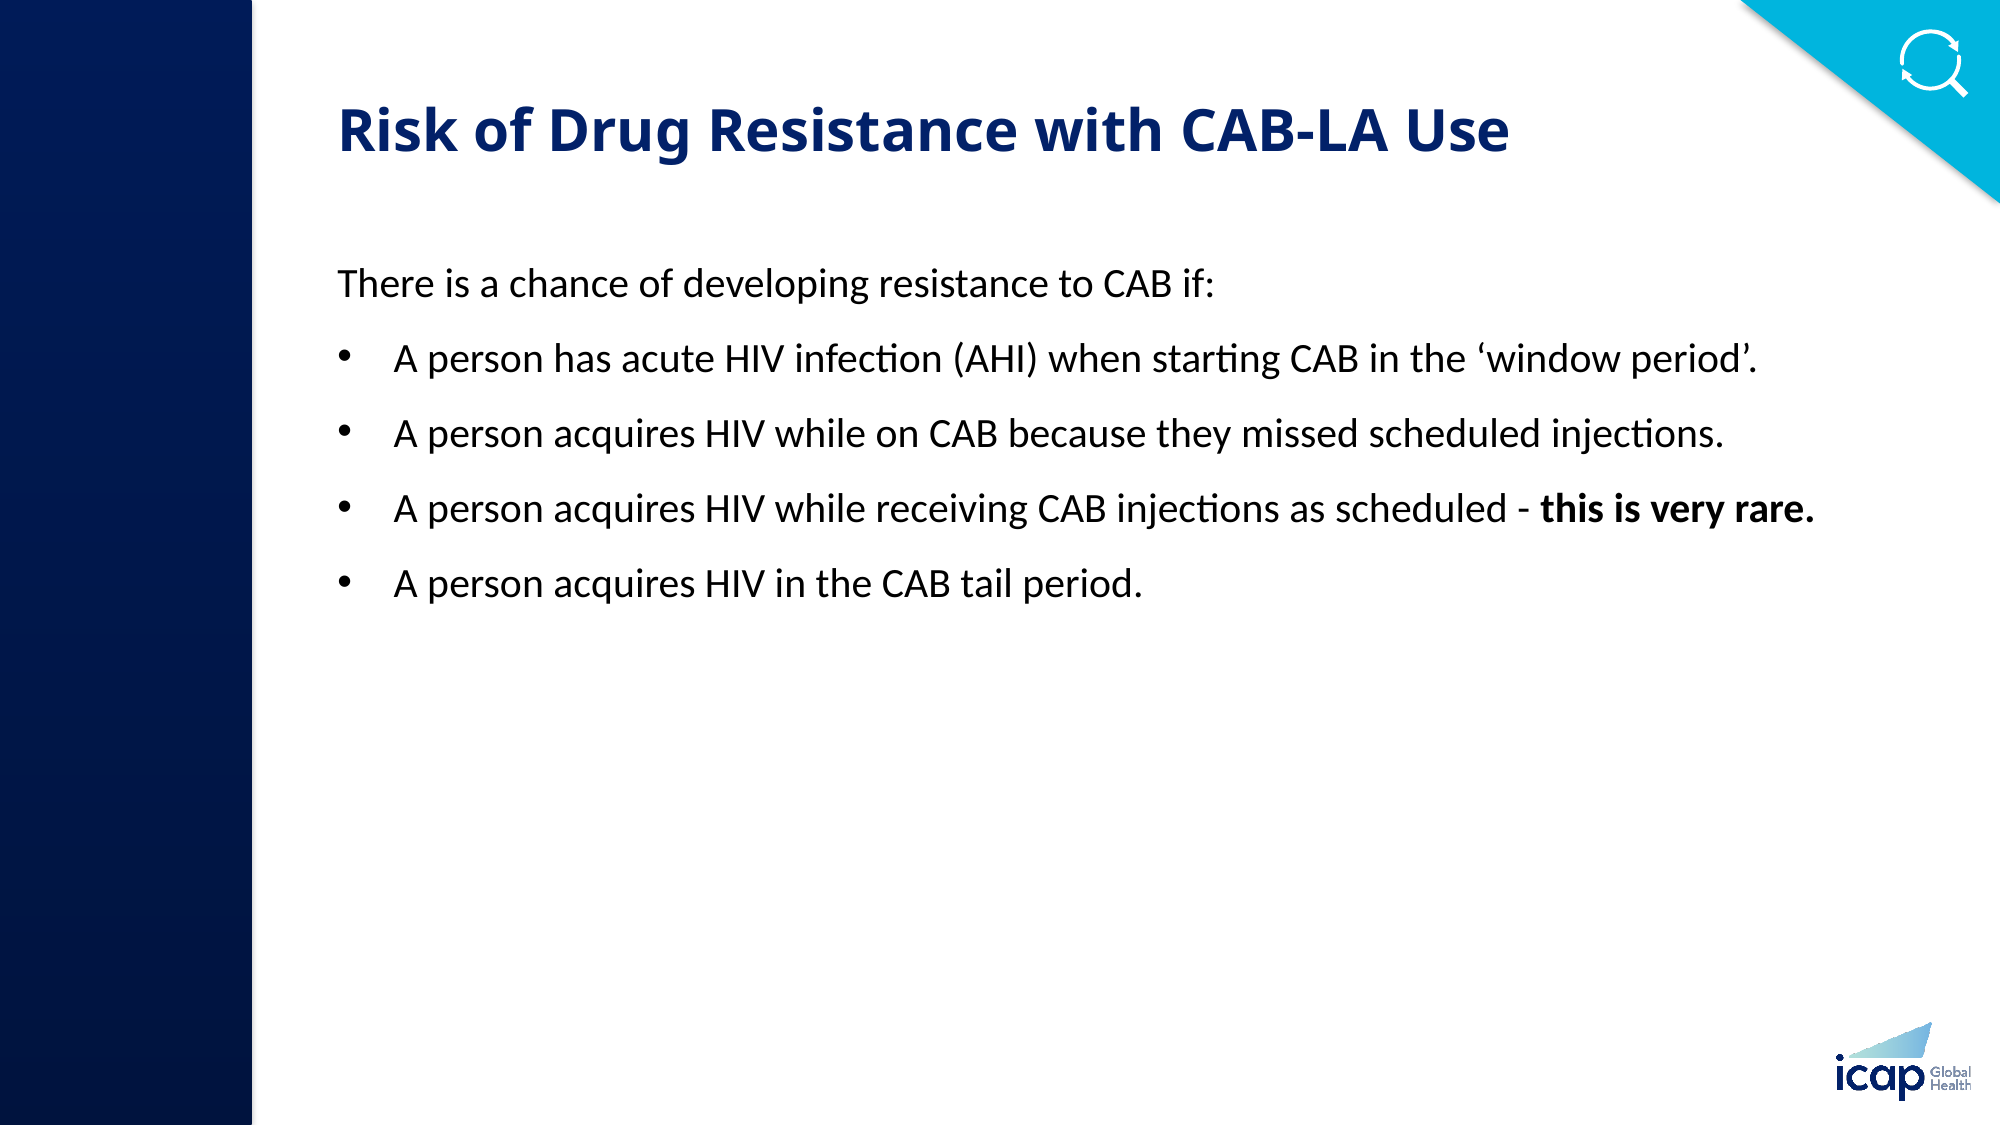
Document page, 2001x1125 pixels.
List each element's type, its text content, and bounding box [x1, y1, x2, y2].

picture [1836, 1022, 1971, 1101]
text_box [1901, 54, 1969, 98]
list There is a chance of developing resistance to CAB if:​ A person has acute HIV infection (AHI) when starting CAB in the ‘window period’. A person acquires HIV while on CAB because they missed scheduled injections. A person acquires HIV while receiving CAB injections as scheduled - this is very rare. A person acquires HIV in the CAB tail period.​ [322, 247, 1853, 1026]
text_box [1739, 0, 2000, 205]
title Risk of Drug Resistance with CAB-LA Use​ [322, 85, 1823, 223]
text_box [1899, 29, 1959, 66]
